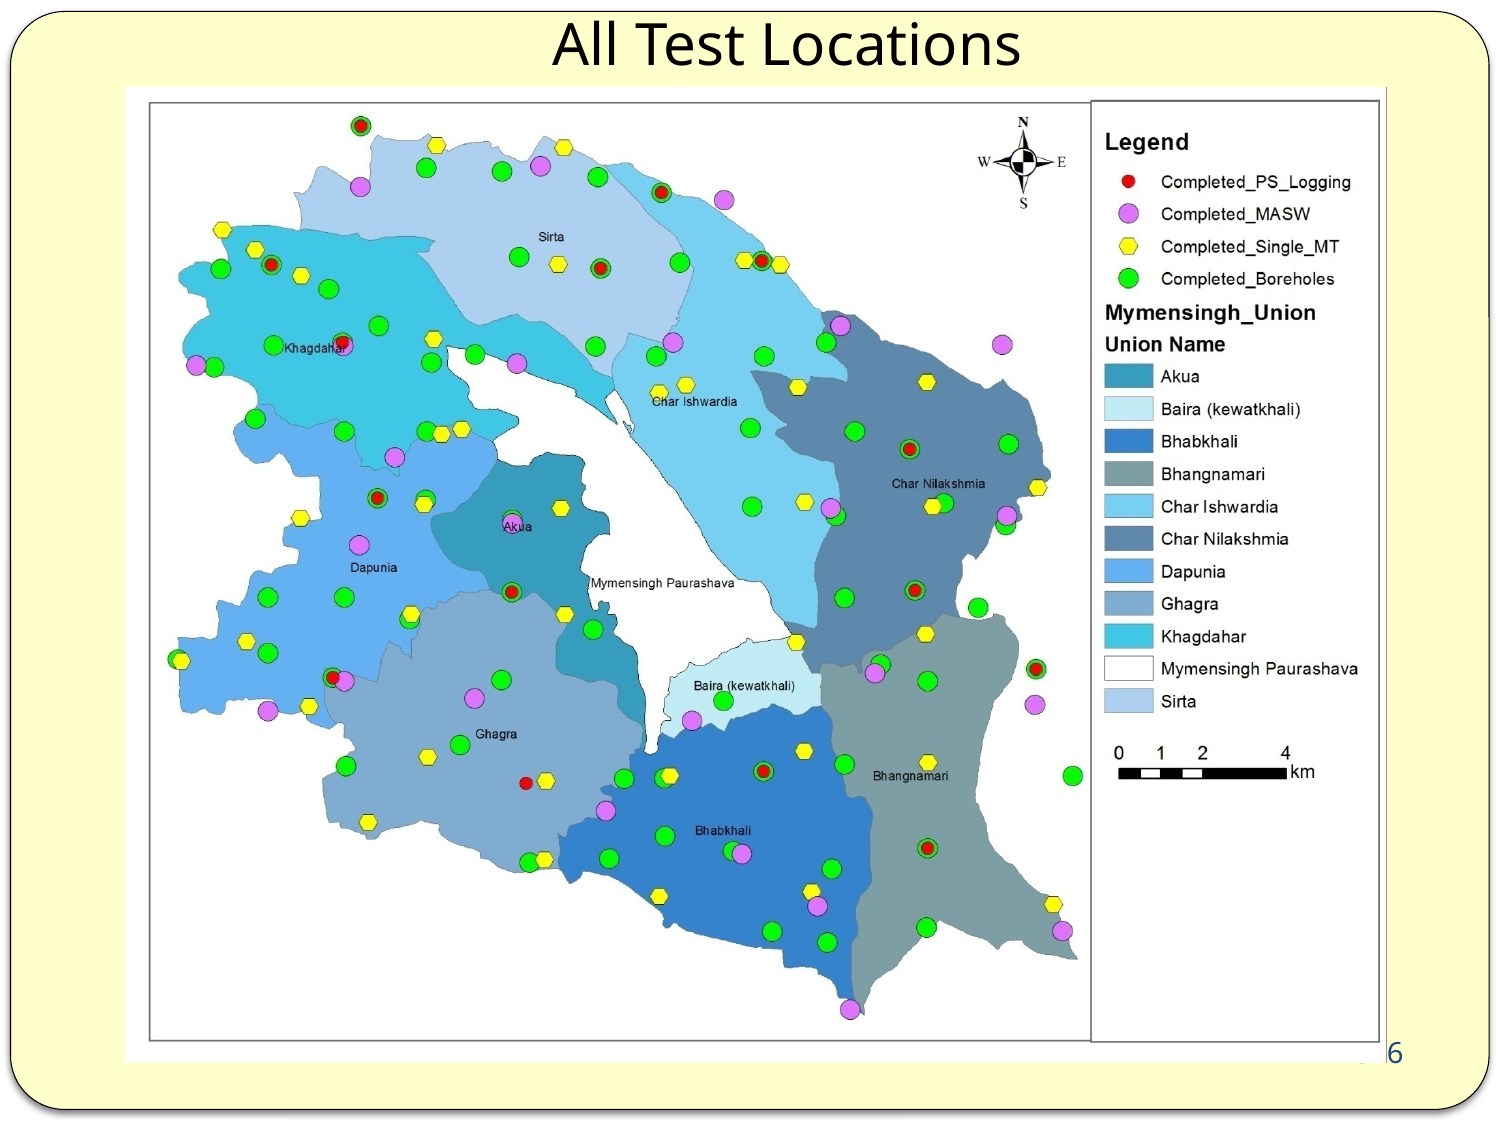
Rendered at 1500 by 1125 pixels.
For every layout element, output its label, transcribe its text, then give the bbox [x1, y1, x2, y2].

picture [124, 87, 1387, 1063]
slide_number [1012, 1015, 1419, 1094]
text_box All Test Locations [399, 0, 1175, 85]
